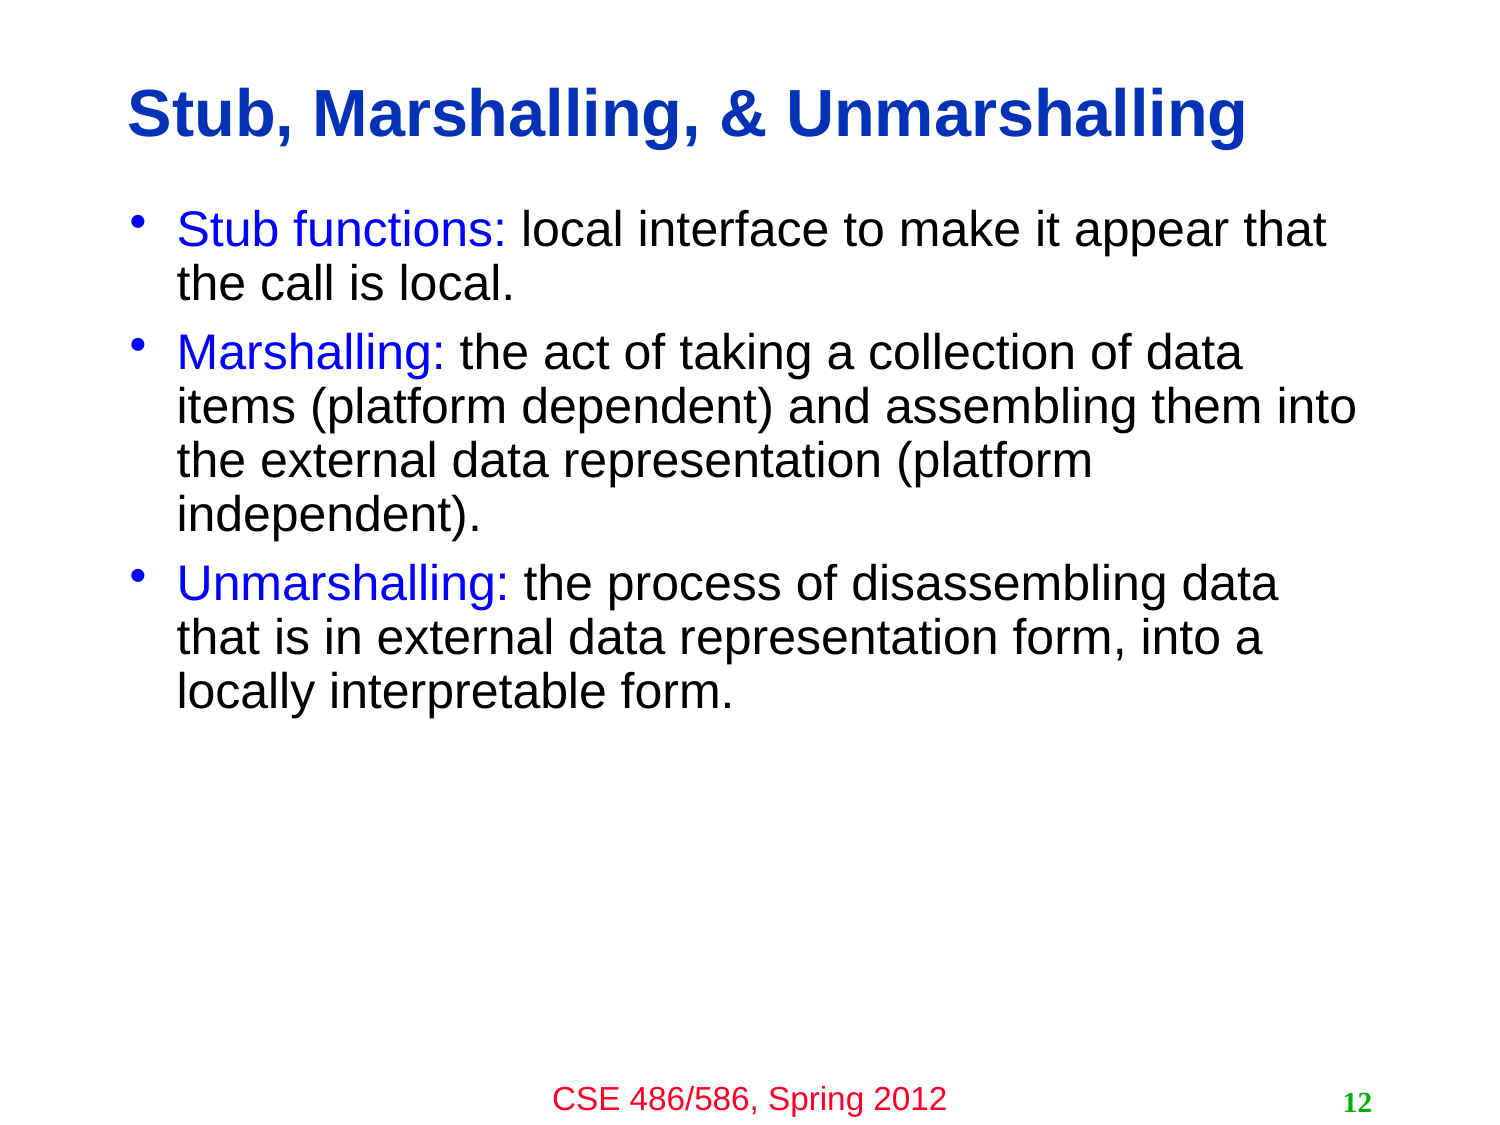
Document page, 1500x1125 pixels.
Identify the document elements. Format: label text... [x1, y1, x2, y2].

list Stub functions: local interface to make it appear that the call is local. Marshalling: the act of taking a collection of data items (platform dependent) and assembling them into the external data representation (platform independent). Unmarshalling: the process of disassembling data that is in external data representation form, into a locally interpretable form. [114, 195, 1376, 1005]
slide_number 12 [1074, 1076, 1388, 1125]
title Stub, Marshalling, & Unmarshalling [112, 53, 1310, 176]
